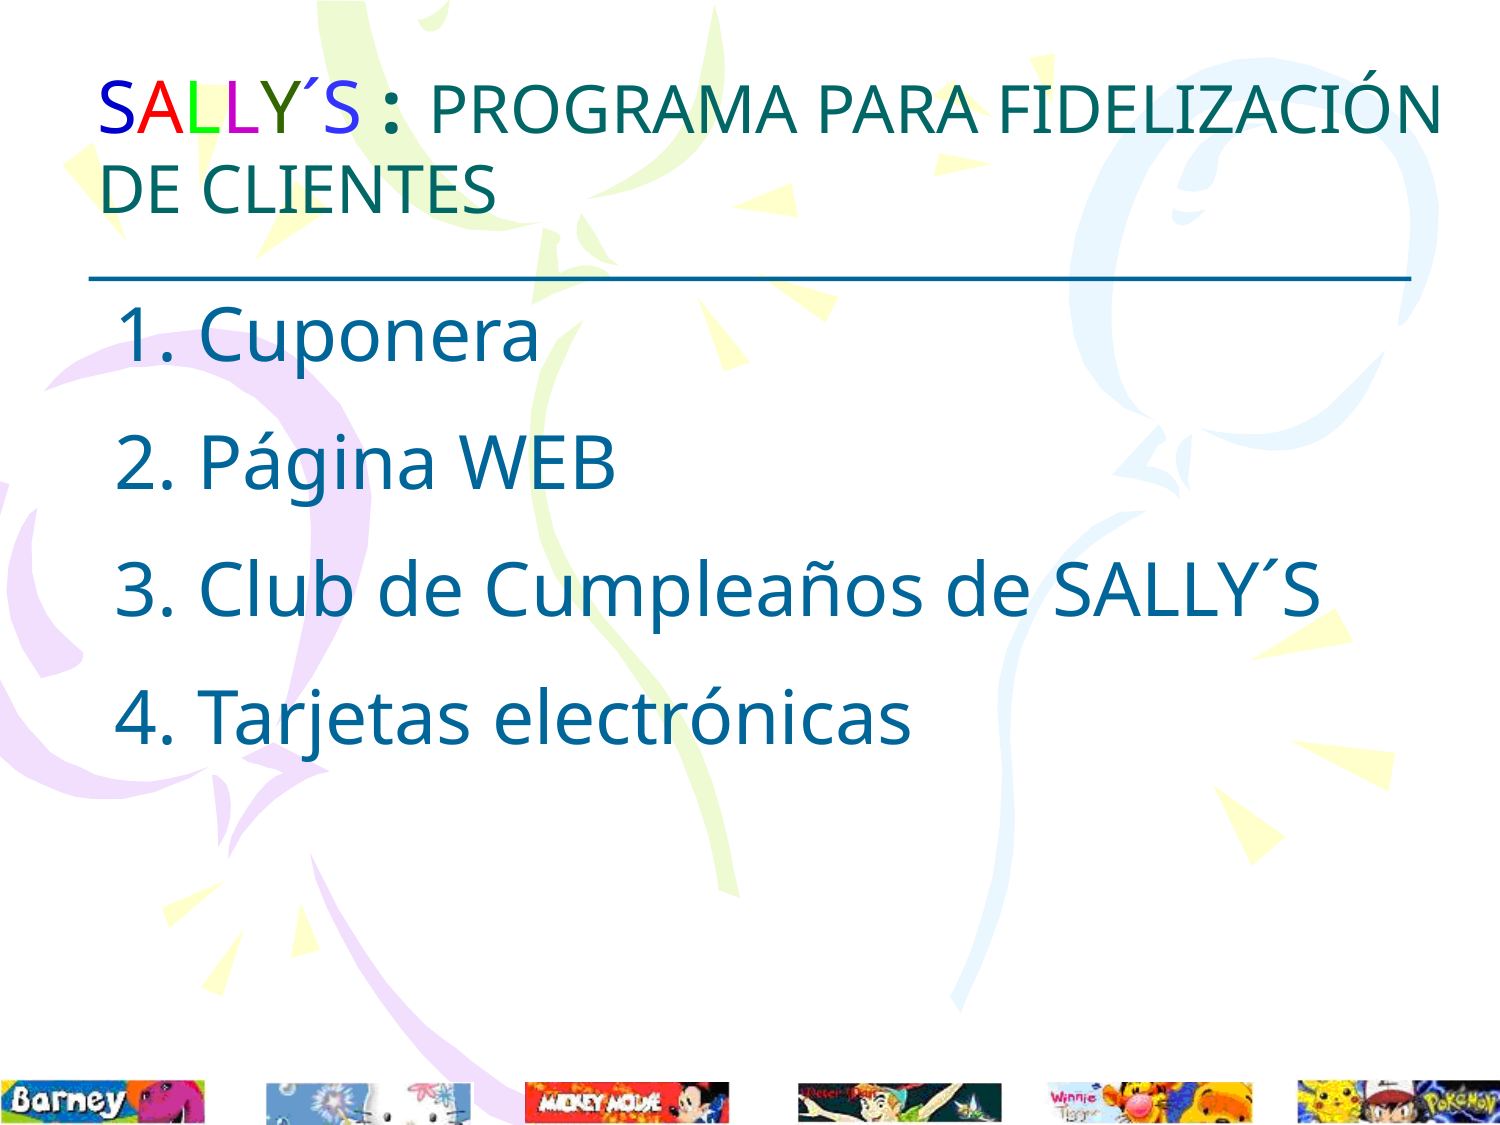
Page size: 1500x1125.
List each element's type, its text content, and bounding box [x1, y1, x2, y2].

title SALLY´S : PROGRAMA PARA FIDELIZACIÓN DE CLIENTES [81, 113, 1500, 236]
picture [0, 1079, 209, 1125]
picture [796, 1082, 1006, 1125]
picture [1045, 1082, 1254, 1125]
picture [525, 1082, 734, 1125]
picture [265, 1082, 474, 1125]
picture [1294, 1079, 1500, 1125]
text_box Cuponera Página WEB Club de Cumpleaños de SALLY´S Tarjetas electrónicas [100, 279, 1353, 767]
